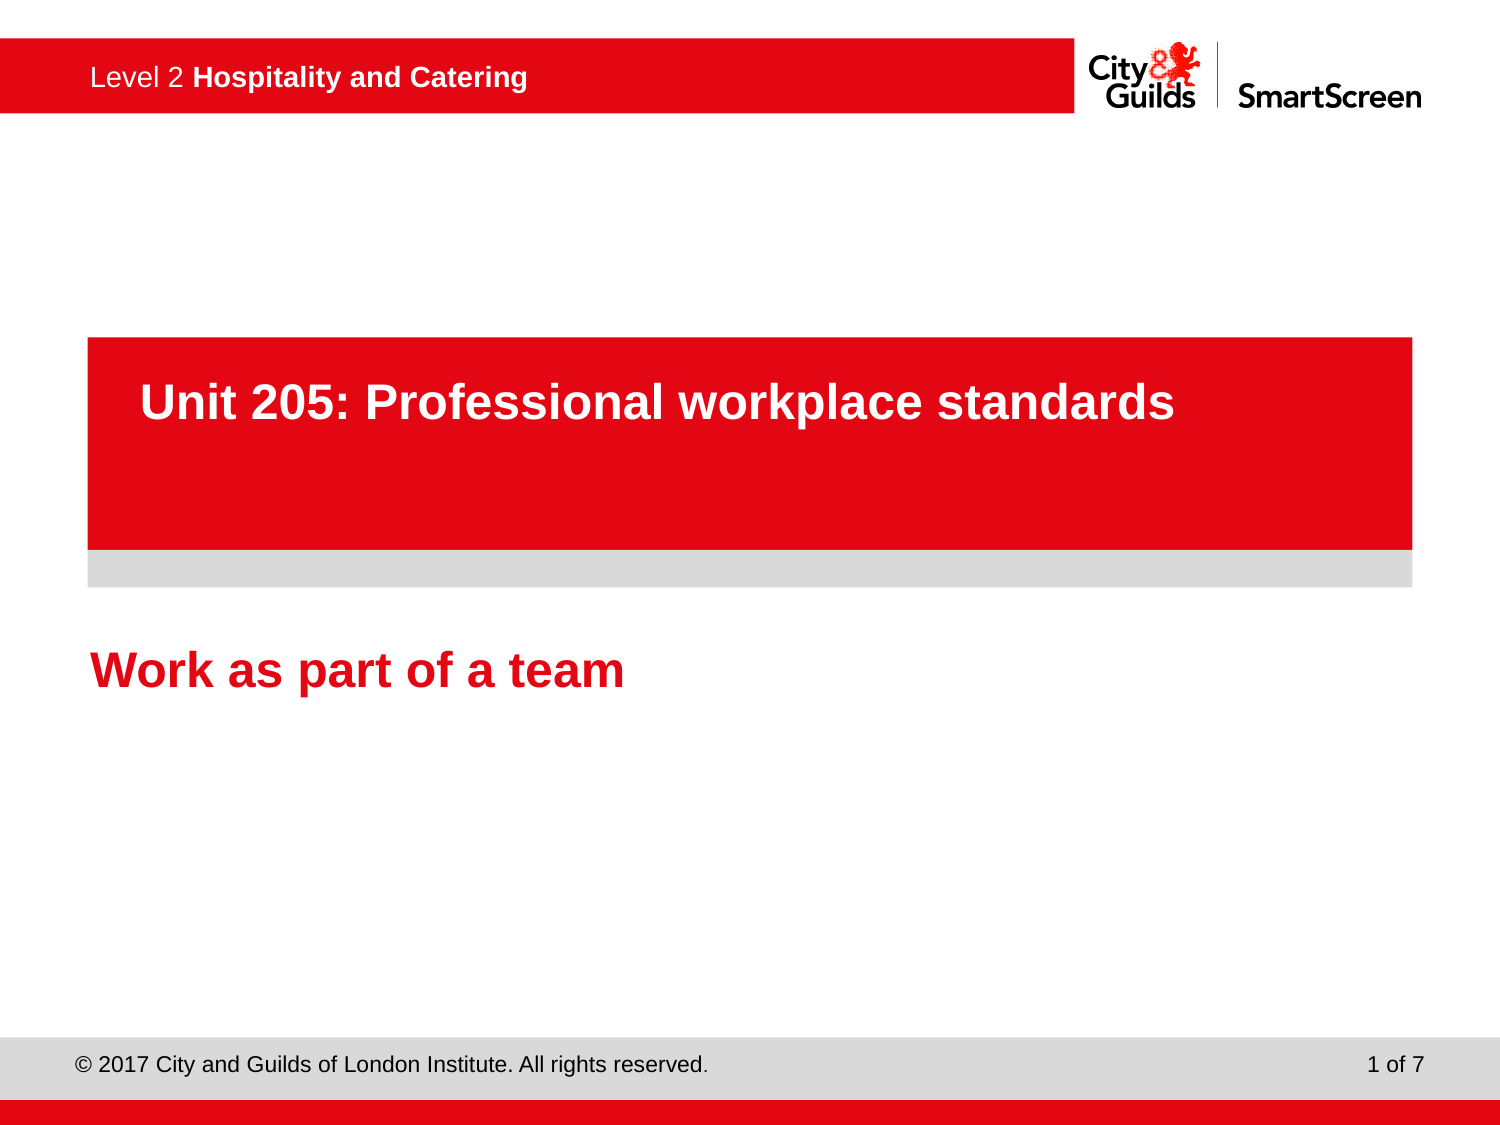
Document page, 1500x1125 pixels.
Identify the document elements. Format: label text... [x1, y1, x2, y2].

title Work as part of a team [74, 629, 1424, 770]
text_box [87, 337, 1413, 549]
picture [1089, 42, 1421, 108]
text_box [87, 549, 1413, 588]
list PowerPoint presentation [74, 314, 1426, 611]
text_box Unit 205: Professional workplace standards [124, 362, 1388, 438]
